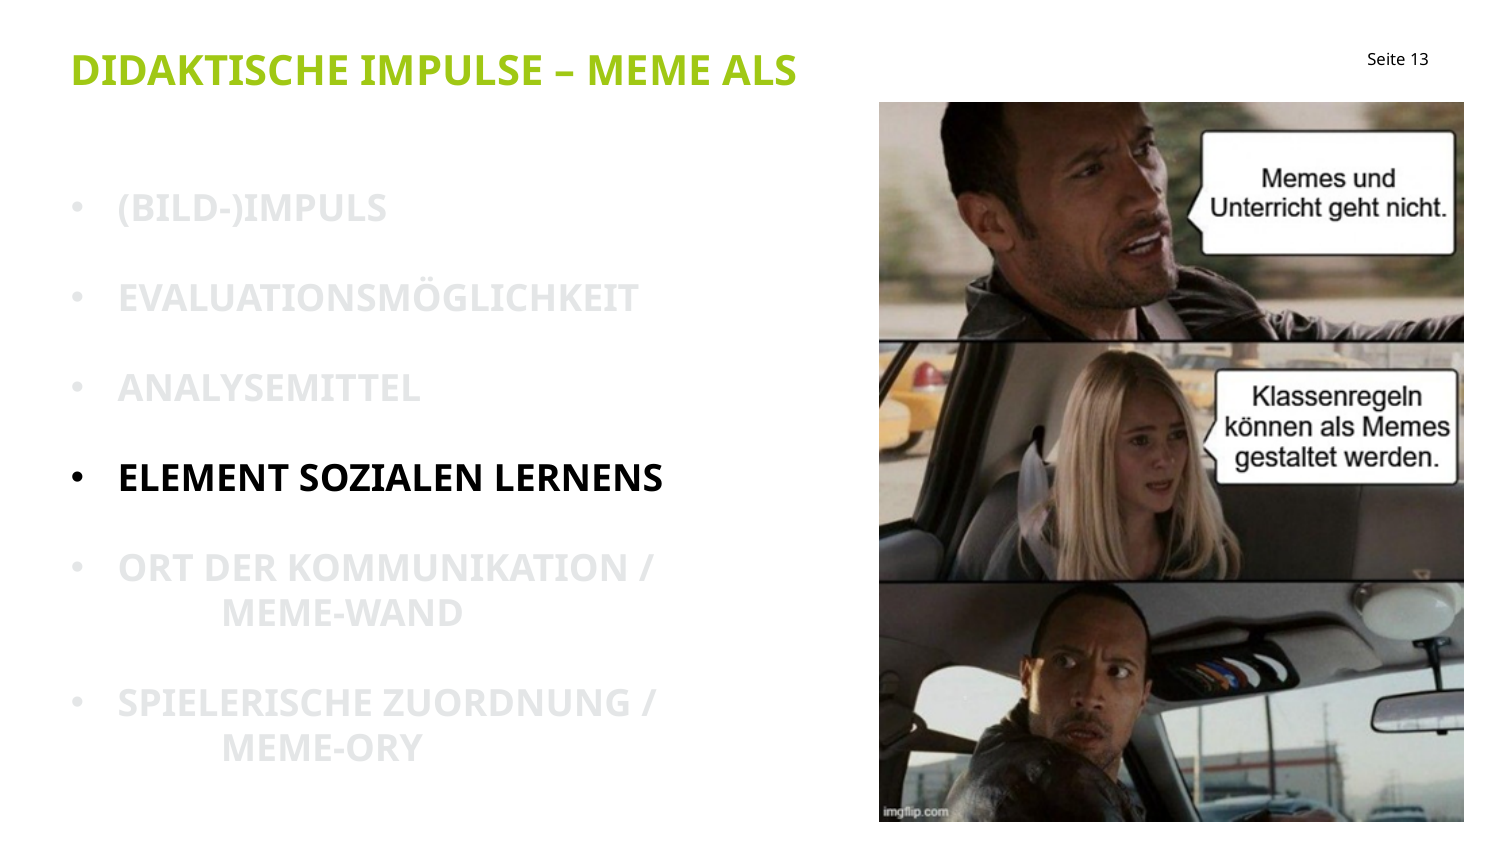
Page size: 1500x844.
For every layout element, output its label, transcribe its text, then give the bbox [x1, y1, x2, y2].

picture [879, 102, 1465, 822]
list (Bild-)impuls Evaluationsmöglichkeit Analysemittel Element Sozialen Lernens Ort der Kommunikation / Meme-Wand Spielerische Zuordnung / Meme-Ory [70, 183, 874, 762]
title Didaktische Impulse – Meme als [70, 51, 1075, 183]
